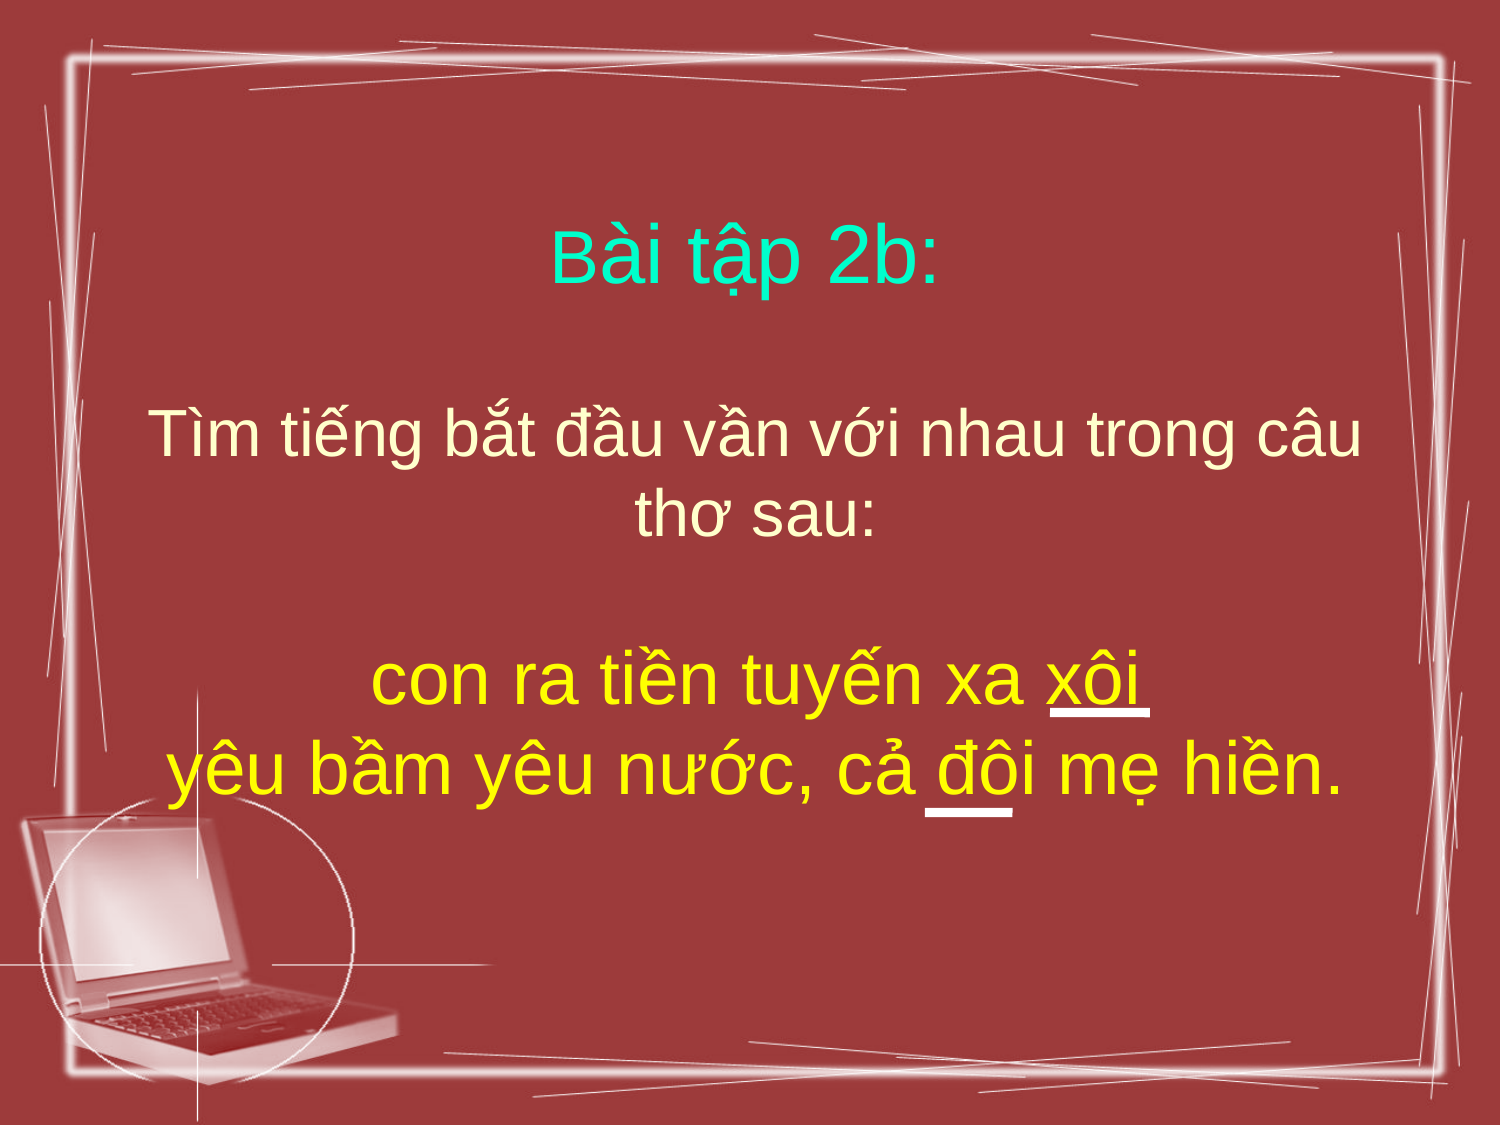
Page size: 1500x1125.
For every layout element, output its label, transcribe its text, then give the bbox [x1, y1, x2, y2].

title Bài tập 2b: Tìm tiếng bắt đầu vần với nhau trong câu thơ sau: con ra tiền tuyến xa xôi yêu bầm yêu nước, cả đôi mẹ hiền. [87, 137, 1425, 963]
